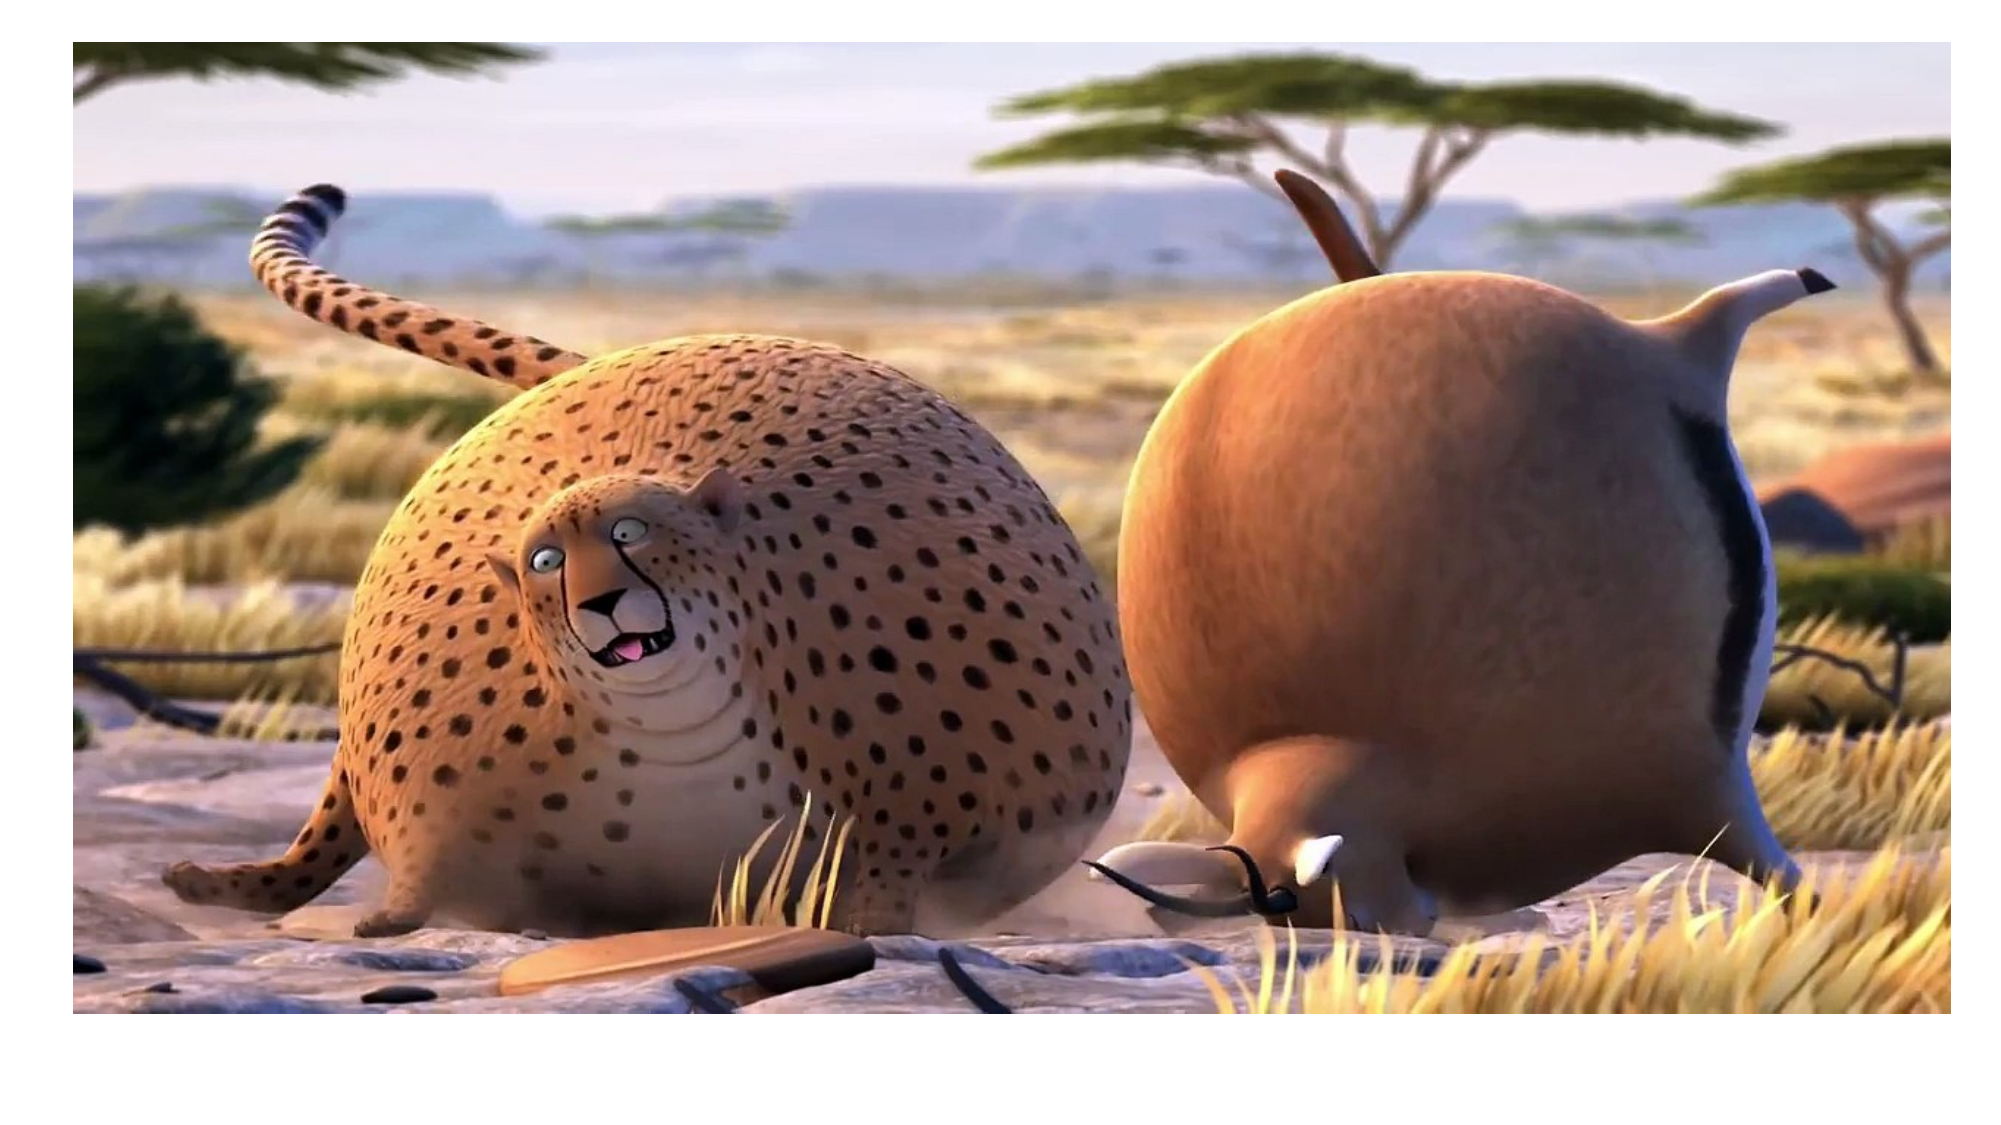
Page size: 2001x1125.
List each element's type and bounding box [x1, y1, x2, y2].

list [73, 42, 1951, 1014]
